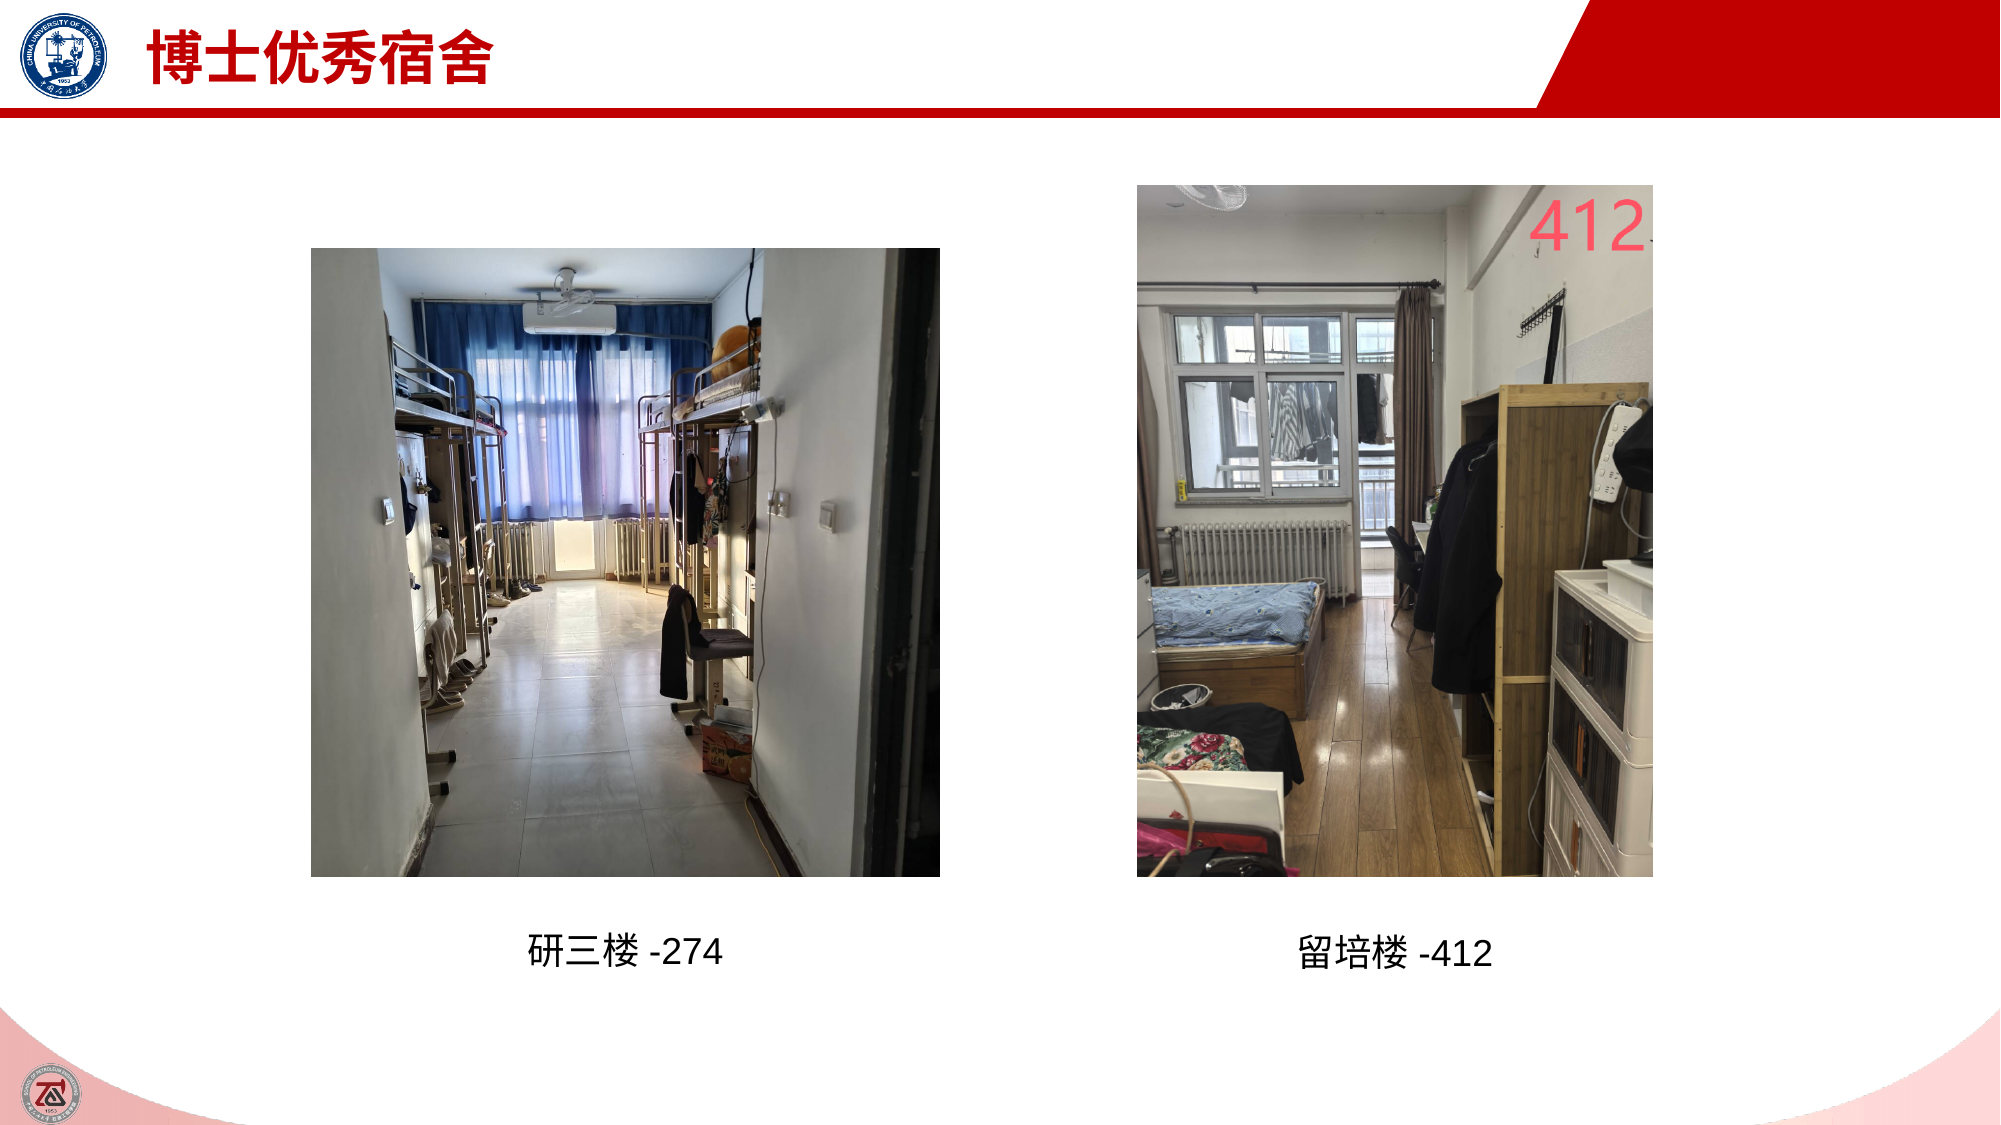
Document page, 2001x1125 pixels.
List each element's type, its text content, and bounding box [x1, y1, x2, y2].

text_box 研三楼-274 [427, 919, 824, 980]
picture [20, 13, 107, 99]
picture [1137, 184, 1653, 877]
text_box 留培楼-412 [1196, 921, 1594, 982]
picture [311, 248, 940, 877]
text_box 博士优秀宿舍 [131, 14, 511, 99]
picture [0, 1006, 255, 1125]
picture [1745, 1006, 2001, 1125]
